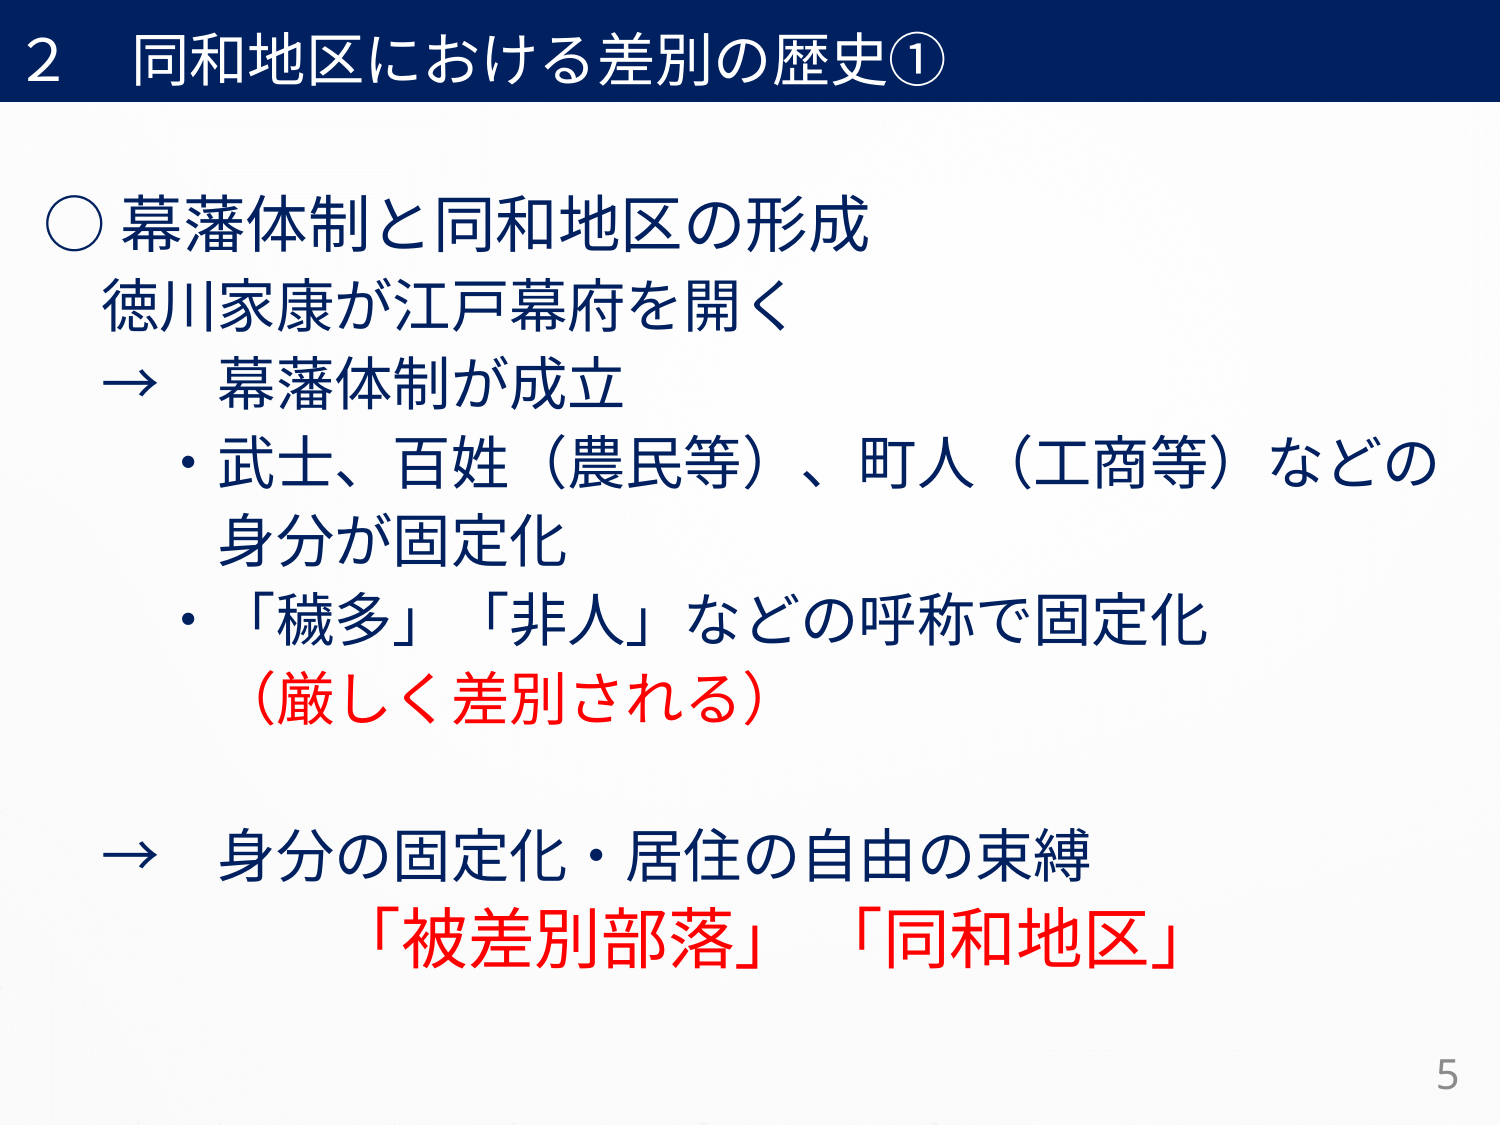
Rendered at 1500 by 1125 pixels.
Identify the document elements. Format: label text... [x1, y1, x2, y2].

text_box ２ 同和地区における差別の歴史① [0, 0, 1500, 102]
text_box ○幕藩体制と同和地区の形成 徳川家康が江戸幕府を開く → 幕藩体制が成立 ・武士、百姓（農民等）、町人（工商等）などの 身分が固定化 ・「穢多」「非人」などの呼称で固定化 （厳しく差別される） → 身分の固定化・居住の自由の束縛 「被差別部落」 「同和地区」 [28, 186, 1500, 821]
slide_number 5 [1137, 1046, 1475, 1107]
